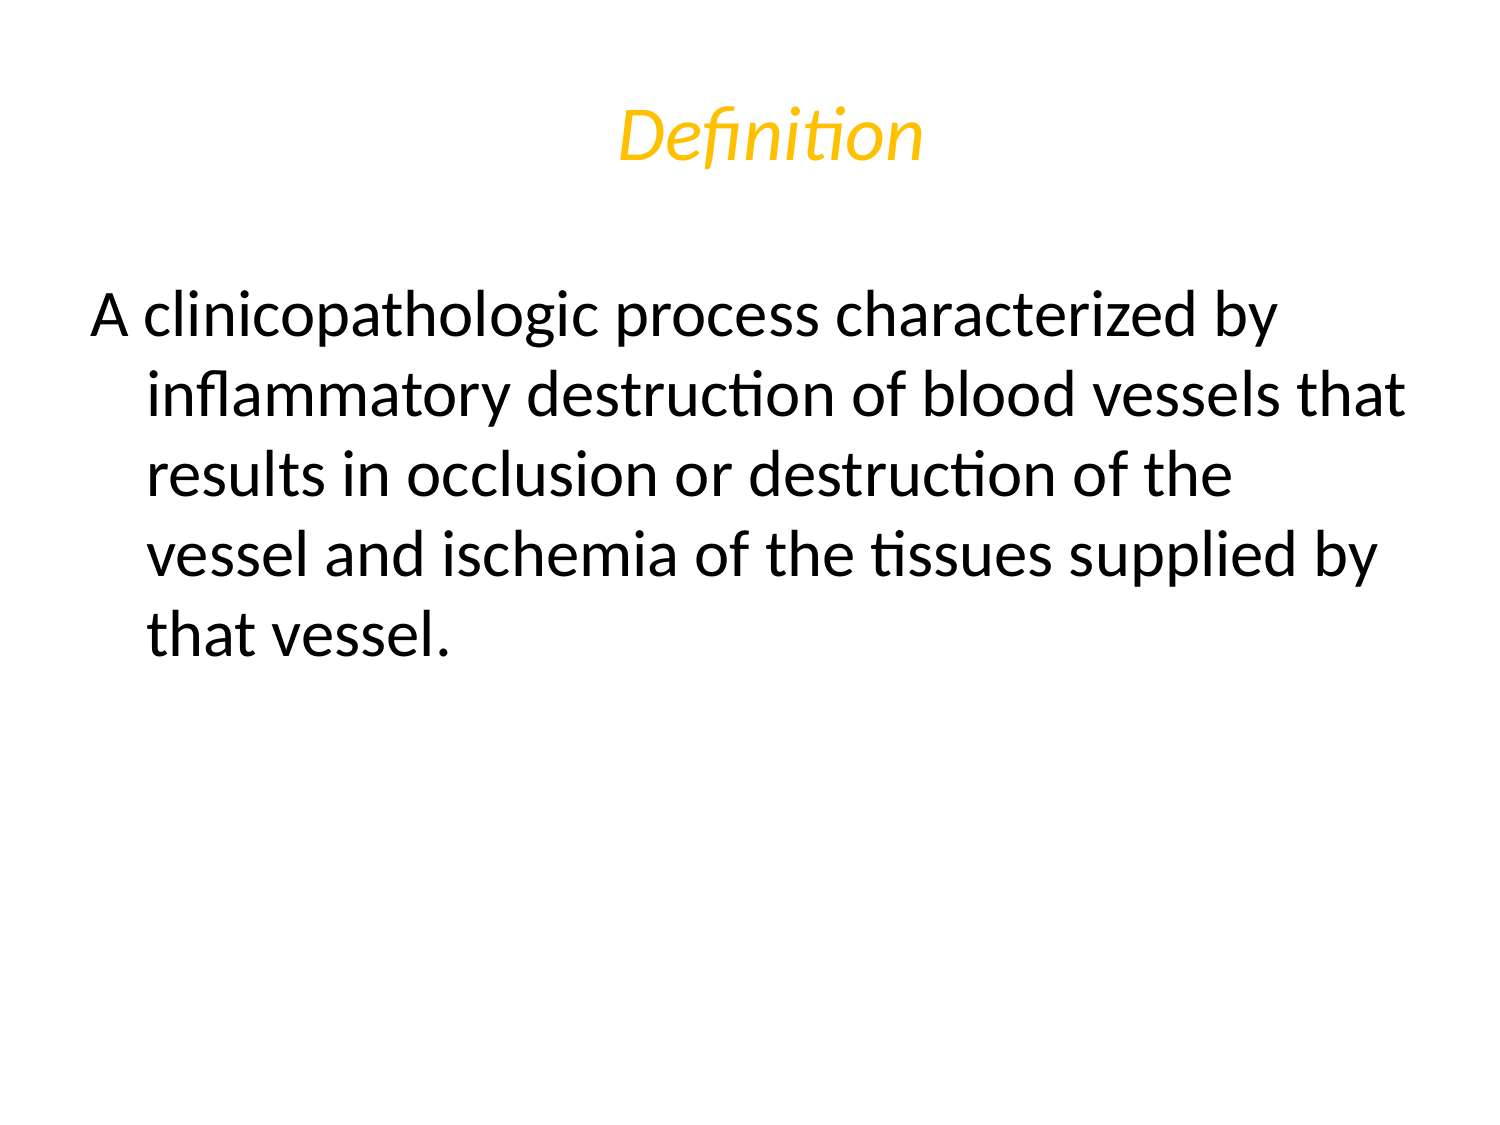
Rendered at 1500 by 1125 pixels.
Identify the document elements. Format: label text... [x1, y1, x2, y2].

list A clinicopathologic process characterized by inflammatory destruction of blood vessels that results in occlusion or destruction of the vessel and ischemia of the tissues supplied by that vessel. [75, 262, 1425, 1005]
title Definition [50, 75, 1475, 185]
